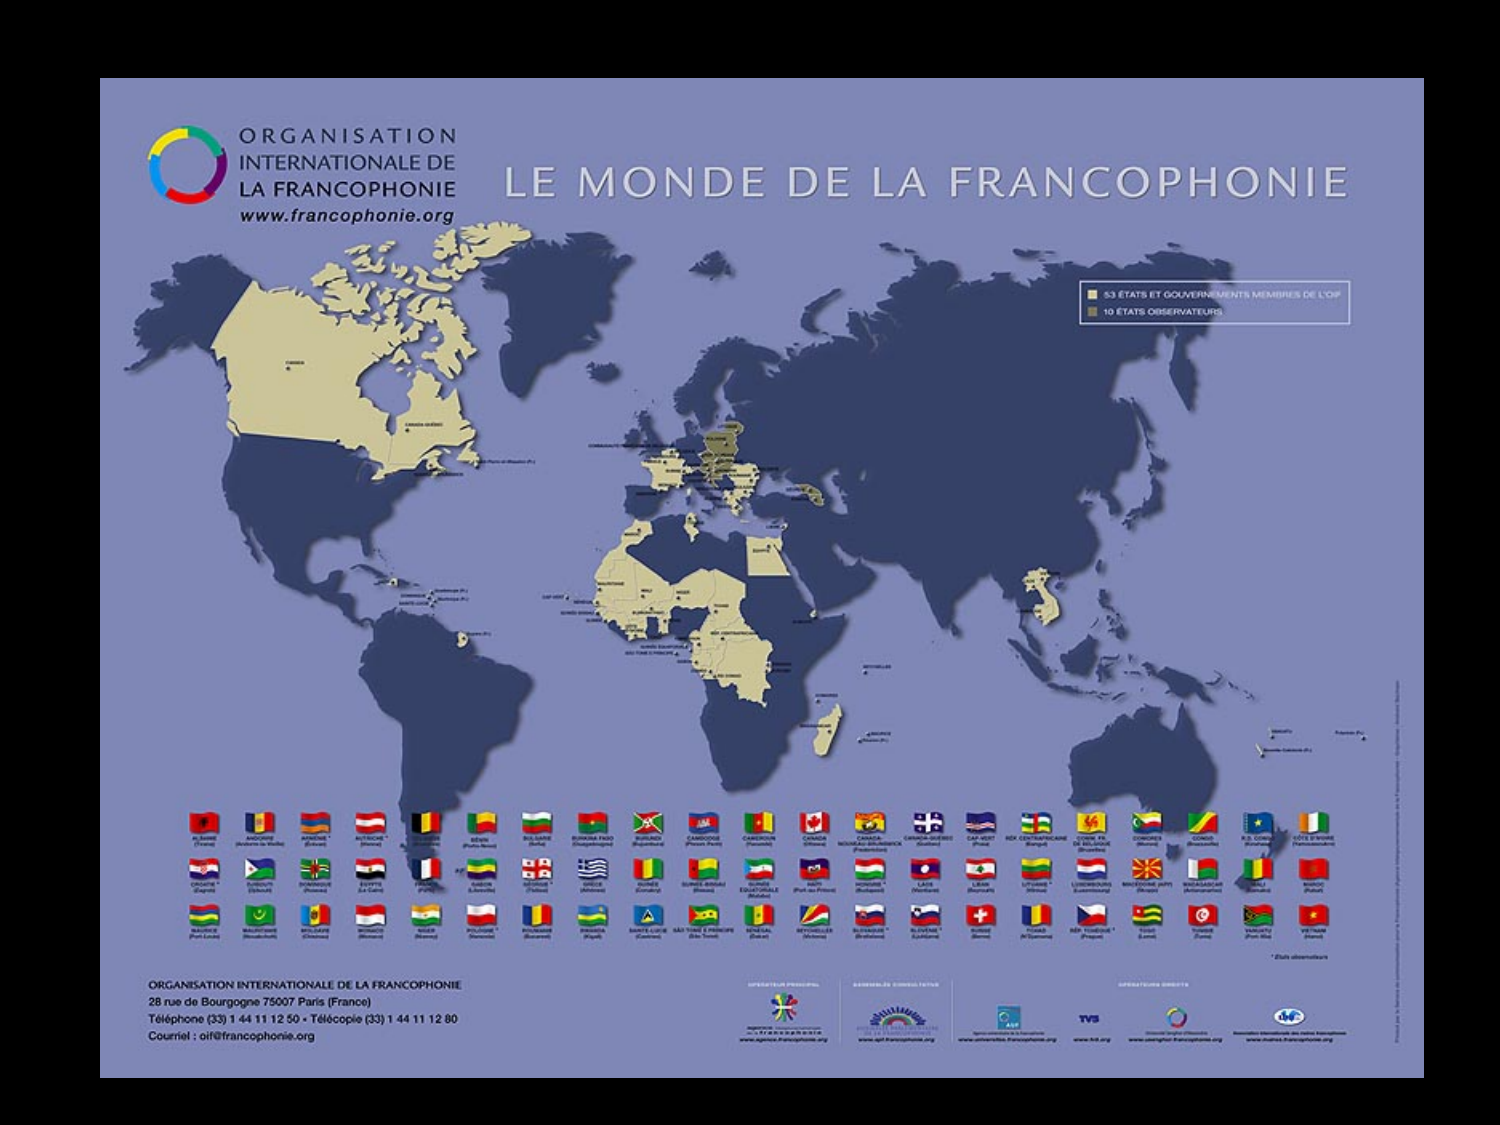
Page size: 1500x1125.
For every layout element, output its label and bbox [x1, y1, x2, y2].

picture [100, 78, 1424, 1079]
